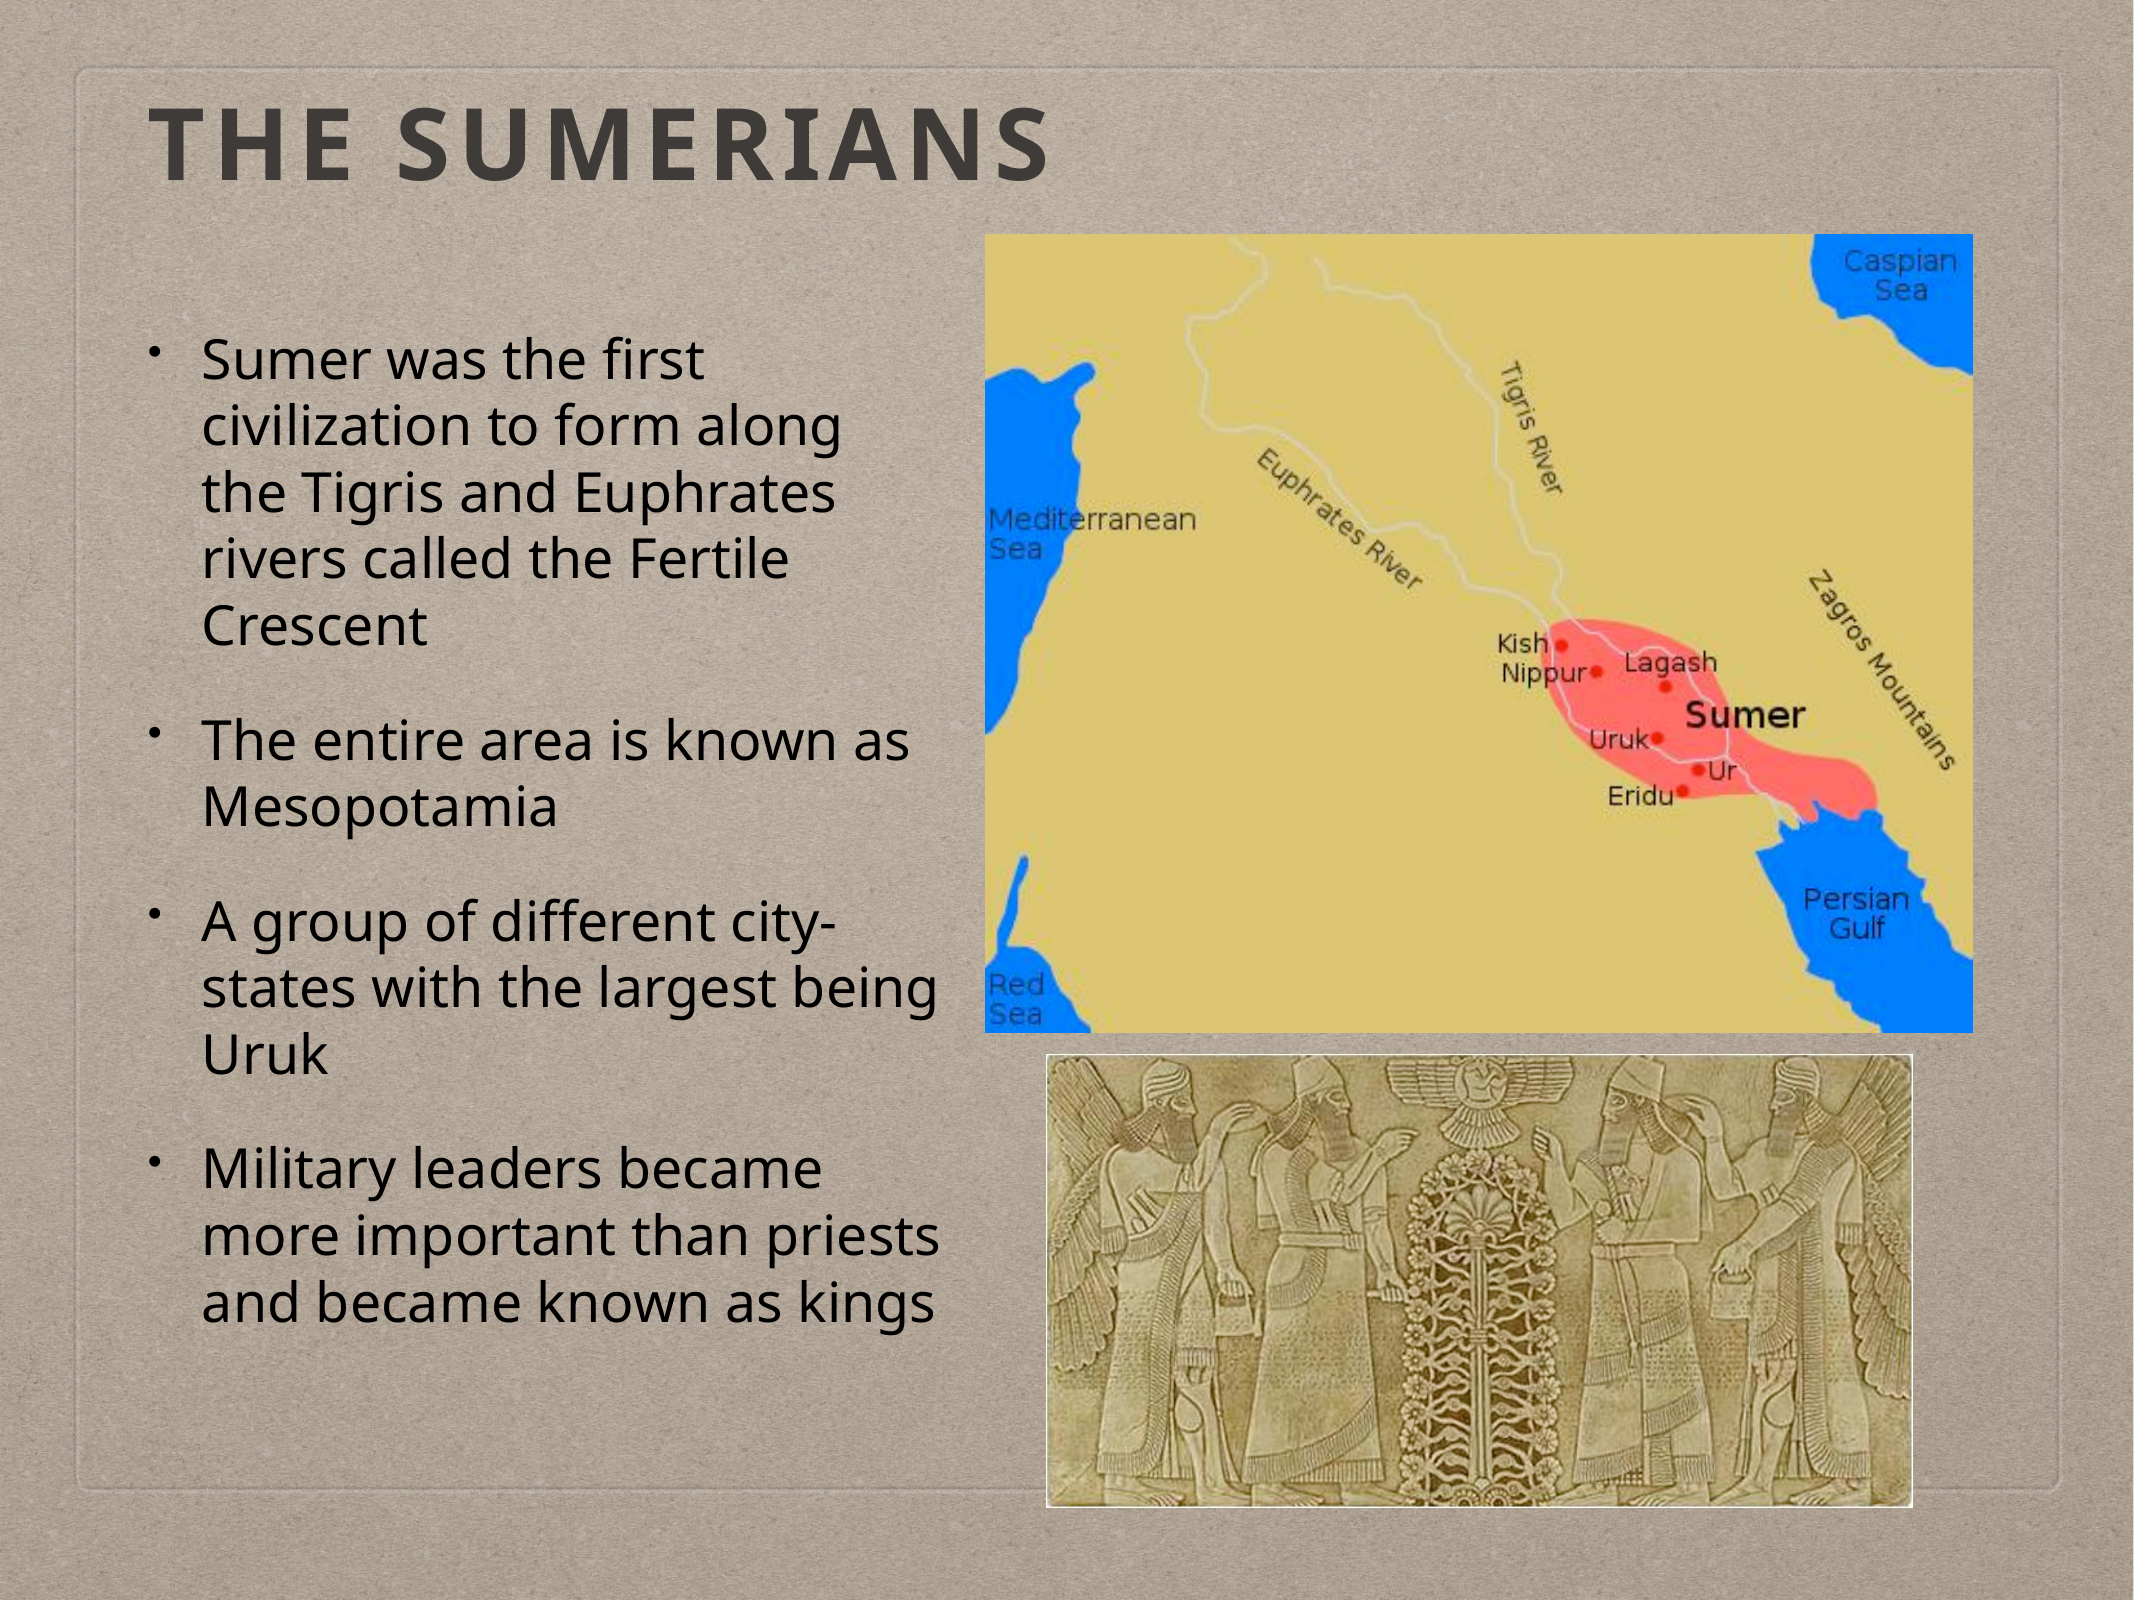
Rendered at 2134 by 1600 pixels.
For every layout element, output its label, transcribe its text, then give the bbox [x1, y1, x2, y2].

picture [0, 0, 2134, 1600]
list Sumer was the first civilization to form along the Tigris and Euphrates rivers called the Fertile Crescent The entire area is known as Mesopotamia A group of different city-states with the largest being Uruk Military leaders became more important than priests and became known as kings [147, 244, 945, 1413]
title The sumerians [147, 103, 1986, 270]
